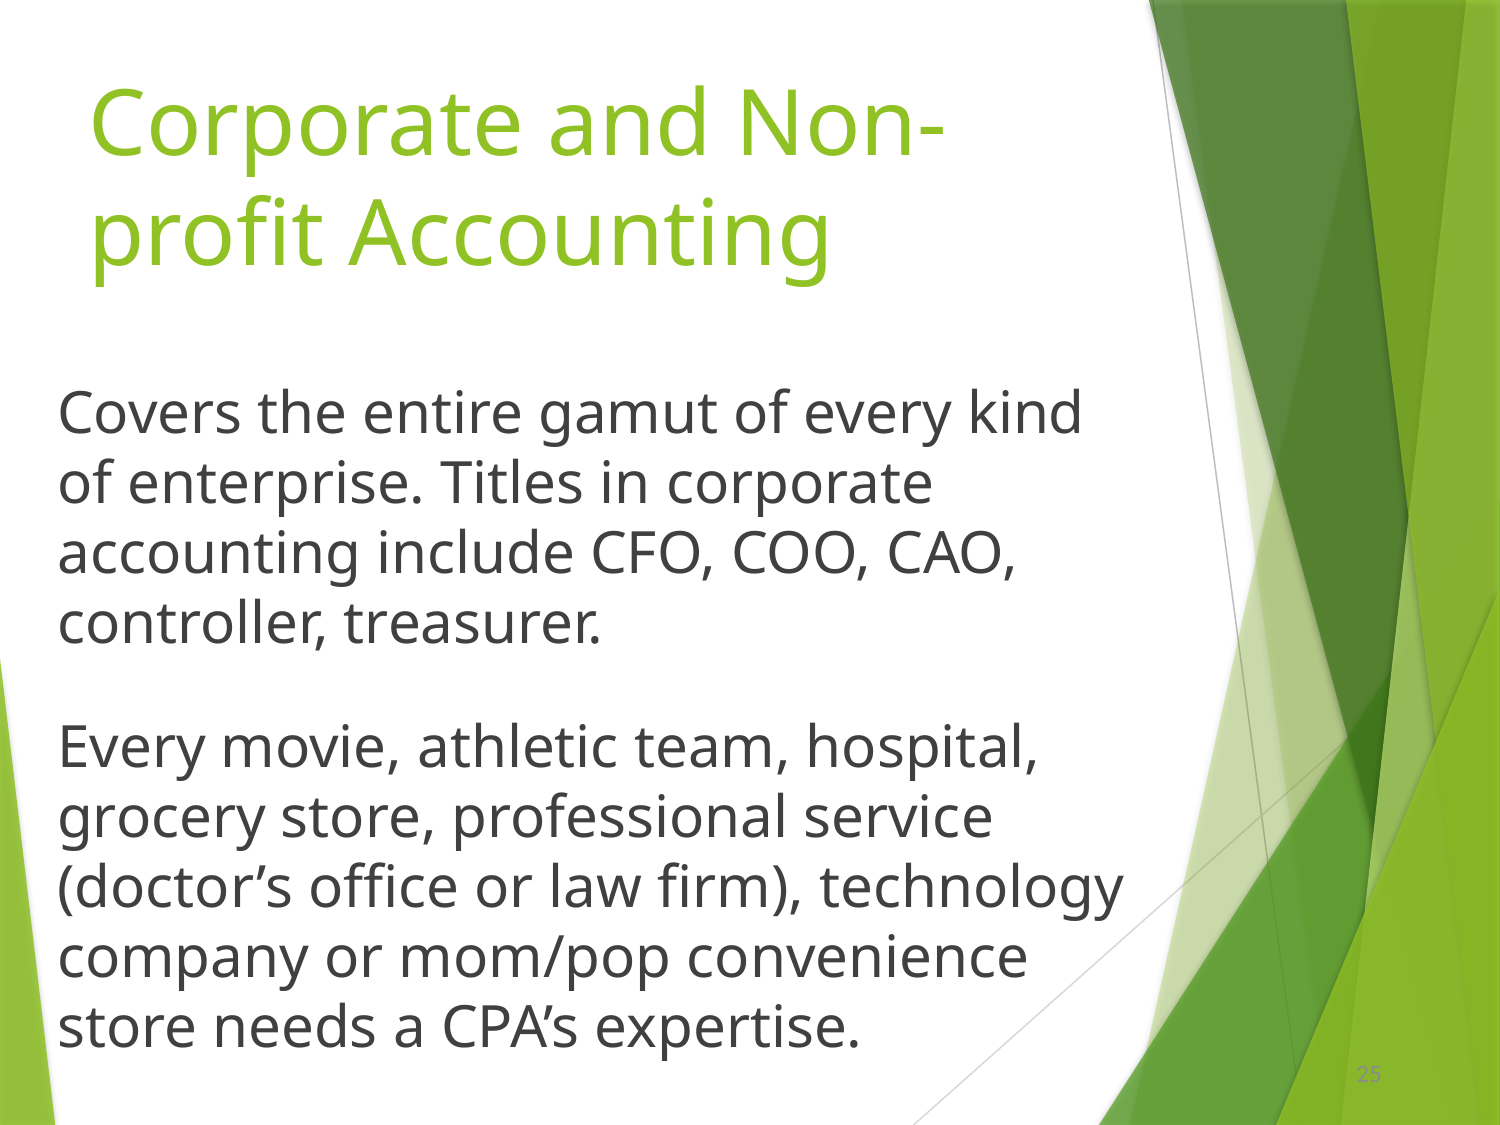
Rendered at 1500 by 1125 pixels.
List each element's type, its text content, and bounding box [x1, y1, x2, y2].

title Corporate and Non-profit Accounting [73, 87, 1132, 261]
list Covers the entire gamut of every kind of enterprise. Titles in corporate accounting include CFO, COO, CAO, controller, treasurer. Every movie, athletic team, hospital, grocery store, professional service (doctor’s office or law firm), technology company or mom/pop convenience store needs a CPA’s expertise. [42, 450, 1163, 985]
text_box 25 [1059, 1042, 1397, 1103]
